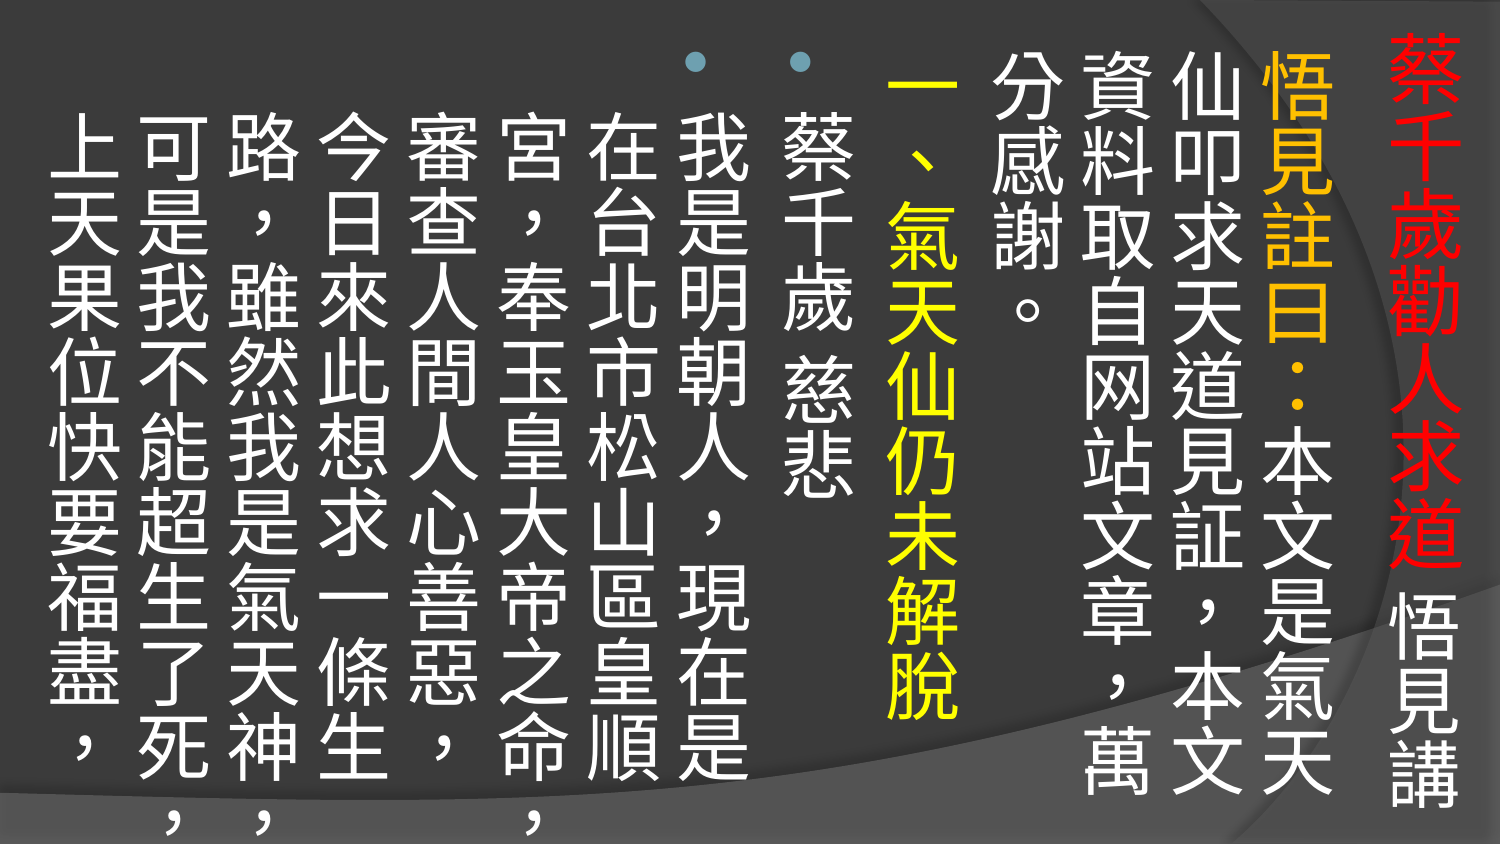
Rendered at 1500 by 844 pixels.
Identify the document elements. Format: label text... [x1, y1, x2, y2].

title 蔡千歲勸人求道 悟見講 [1364, 21, 1483, 820]
list 悟見註曰：本文是氣天仙叩求天道見証，本文資料取自网站文章，萬分感謝。 一、氣天仙仍未解脫 蔡千歲 慈悲 我是明朝人，現在是在台北市松山區皇順宮，奉玉皇大帝之命，審查人間人心善惡，今日來此想求一條生路，雖然我是氣天神，可是我不能超生了死，上天果位快要福盡， [29, 27, 1365, 820]
